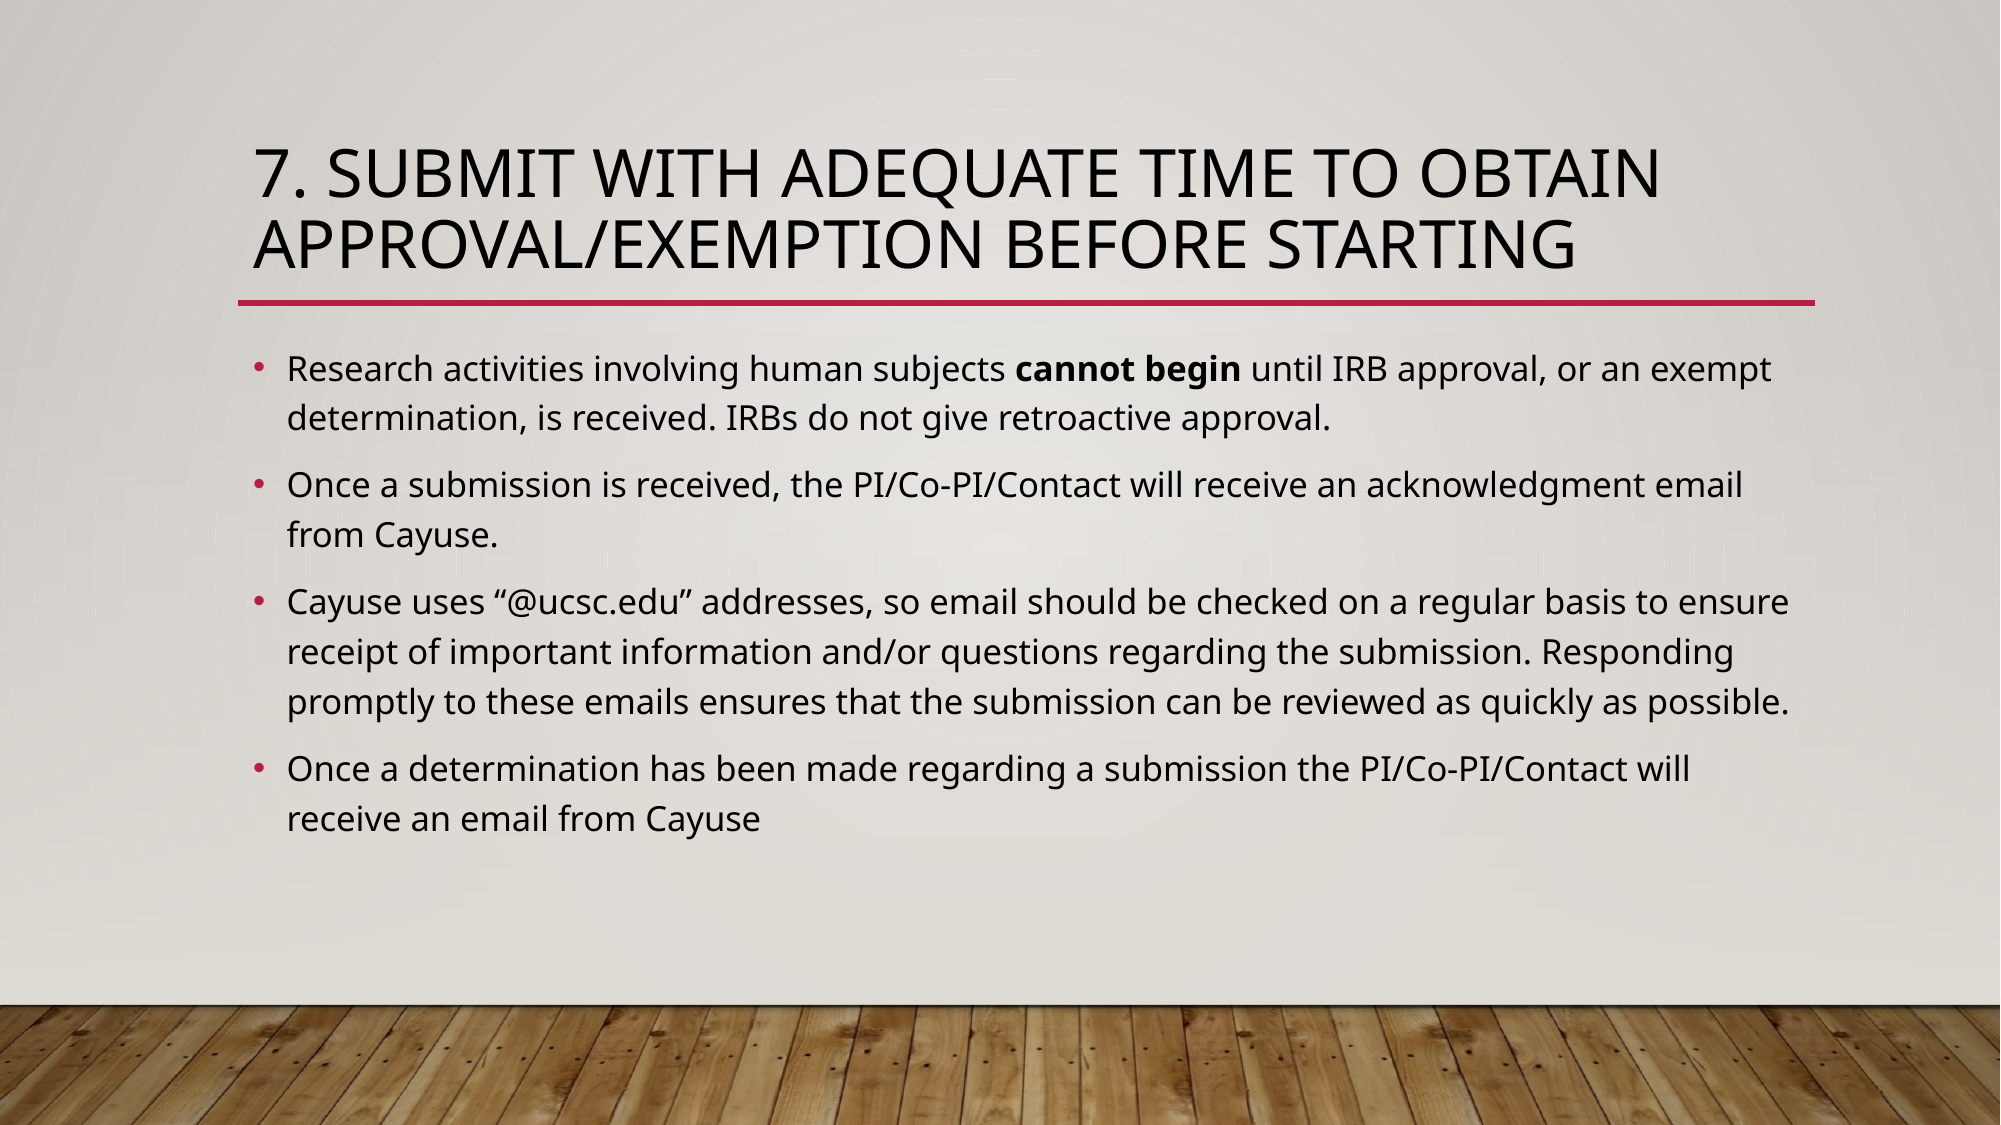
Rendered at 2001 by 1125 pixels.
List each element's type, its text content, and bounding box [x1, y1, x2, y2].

list Research activities involving human subjects cannot begin until IRB approval, or an exempt determination, is received. IRBs do not give retroactive approval. Once a submission is received, the PI/Co-PI/Contact will receive an acknowledgment email from Cayuse. Cayuse uses “@ucsc.edu” addresses, so email should be checked on a regular basis to ensure receipt of important information and/or questions regarding the submission. Responding promptly to these emails ensures that the submission can be reviewed as quickly as possible. Once a determination has been made regarding a submission the PI/Co-PI/Contact will receive an email from Cayuse [238, 330, 1814, 897]
picture [0, 1005, 2000, 1125]
title 7. Submit WITH ADEQUATE time to OBTAIN approval/exemption before starting [238, 131, 1814, 305]
